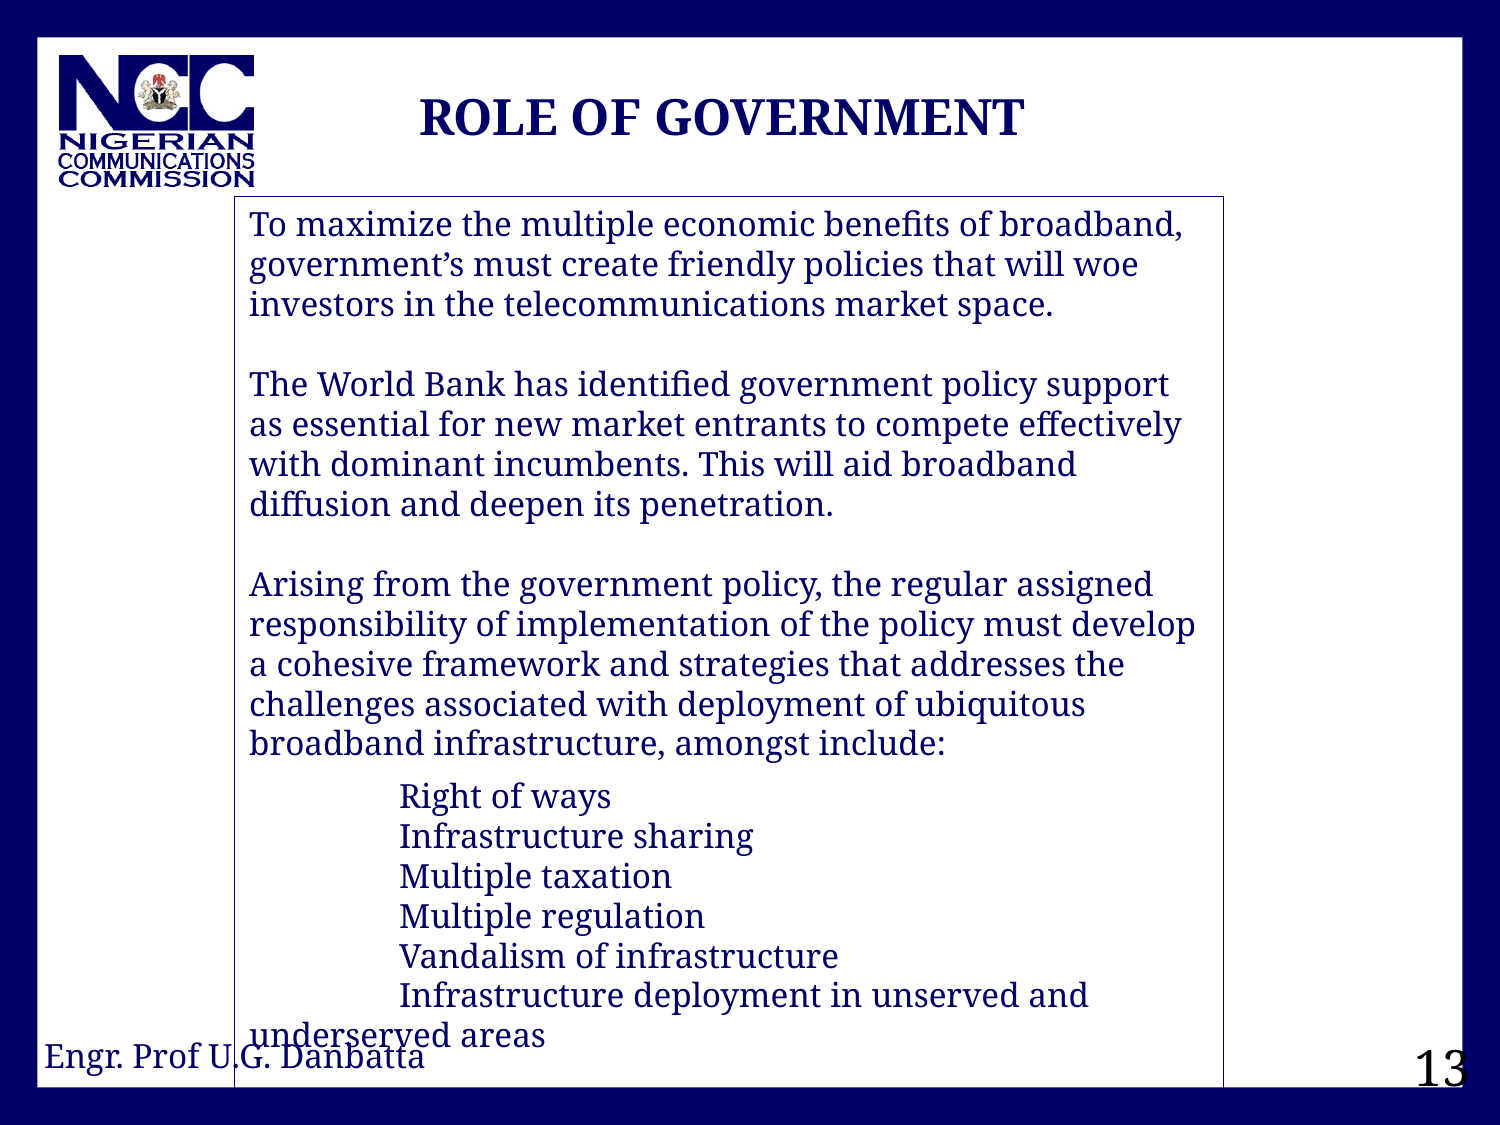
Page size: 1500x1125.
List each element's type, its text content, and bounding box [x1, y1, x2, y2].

slide_number 13 [1399, 1029, 1500, 1090]
text_box To maximize the multiple economic benefits of broadband, government’s must create friendly policies that will woe investors in the telecommunications market space. The World Bank has identified government policy support as essential for new market entrants to compete effectively with dominant incumbents. This will aid broadband diffusion and deepen its penetration. Arising from the government policy, the regular assigned responsibility of implementation of the policy must develop a cohesive framework and strategies that addresses the challenges associated with deployment of ubiquitous broadband infrastructure, amongst include: Right of ways Infrastructure sharing Multiple taxation Multiple regulation Vandalism of infrastructure Infrastructure deployment in unserved and underserved areas [234, 196, 1224, 1102]
footer Engr. Prof U.G. Danbatta [29, 1027, 234, 1088]
picture [50, 49, 263, 197]
title ROLE OF GOVERNMENT [268, 78, 1190, 196]
